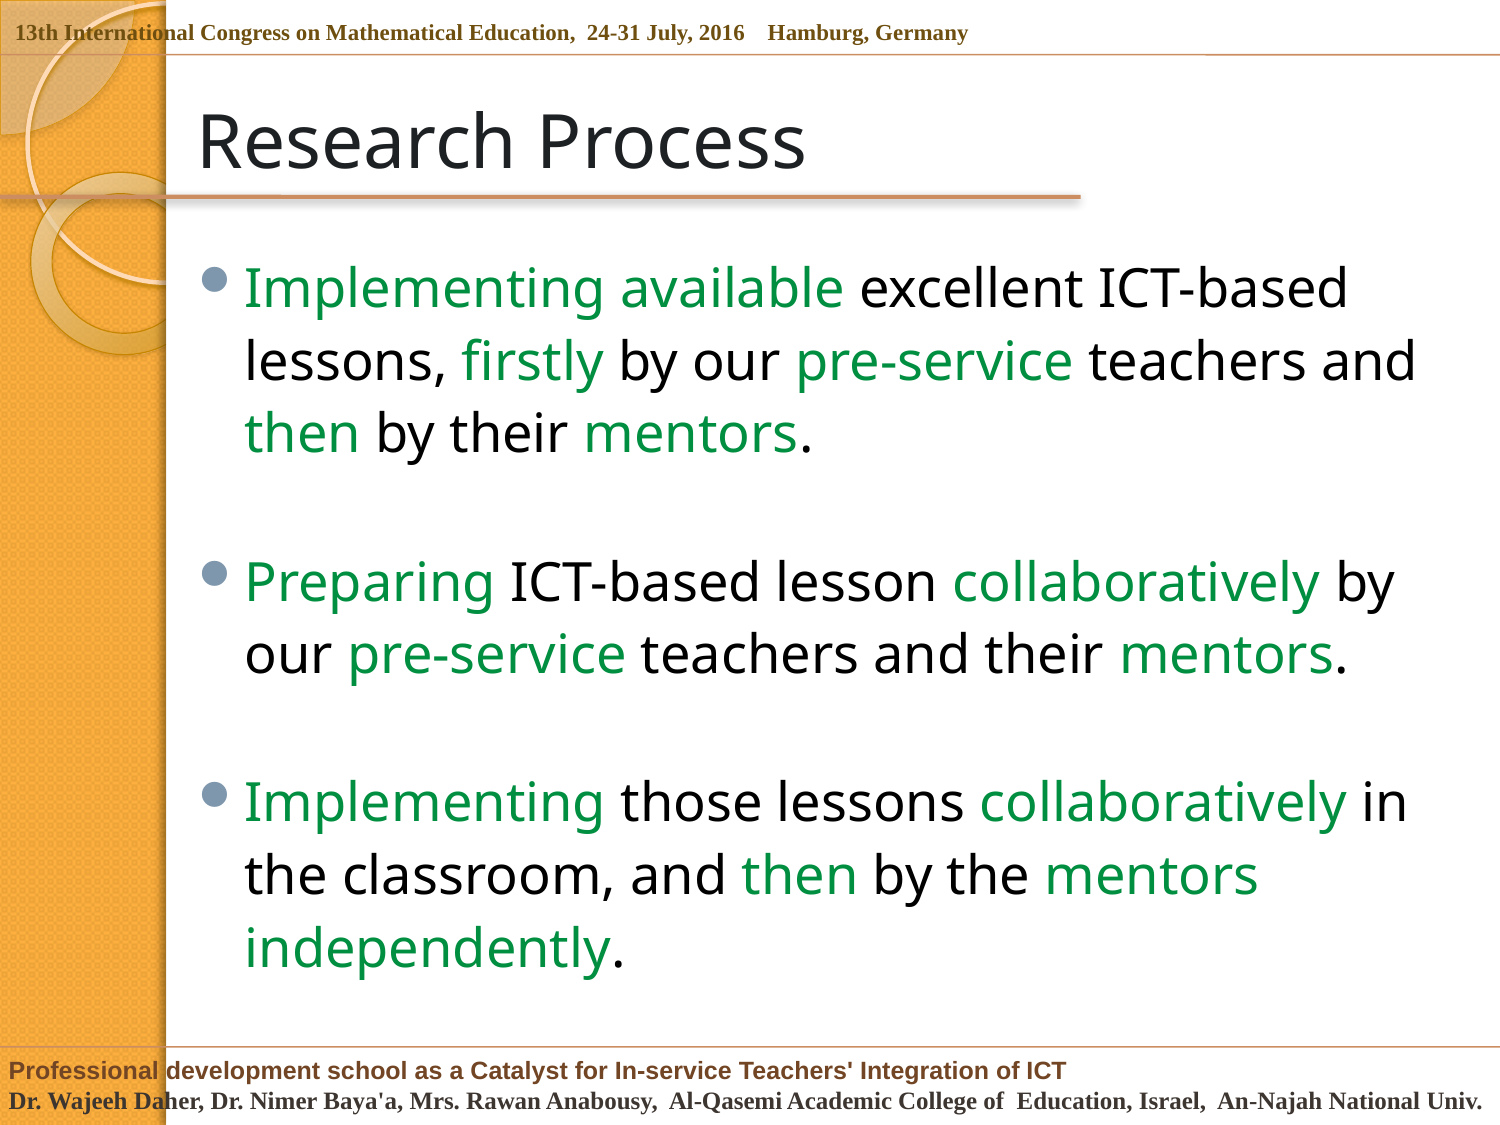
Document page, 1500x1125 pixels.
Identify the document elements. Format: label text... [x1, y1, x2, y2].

title Research Process [181, 45, 1412, 233]
list Implementing available excellent ICT-based lessons, firstly by our pre-service teachers and then by their mentors. Preparing ICT-based lesson collaboratively by our pre-service teachers and their mentors. Implementing those lessons collaboratively in the classroom, and then by the mentors independently. [169, 237, 1471, 1026]
